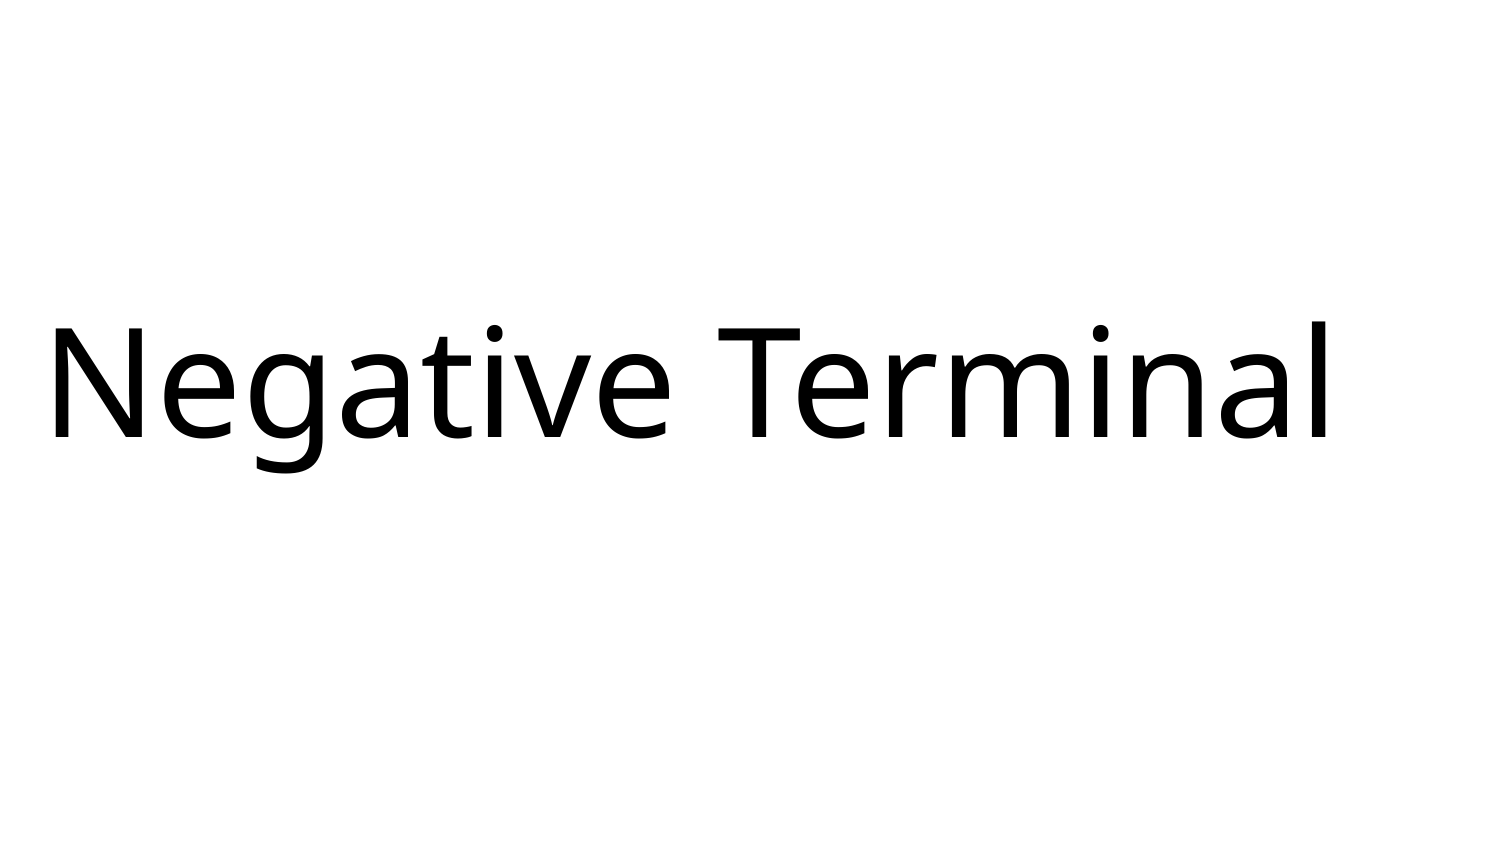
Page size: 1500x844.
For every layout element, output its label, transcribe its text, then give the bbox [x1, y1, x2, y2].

text_box Negative Terminal [26, 270, 1485, 597]
